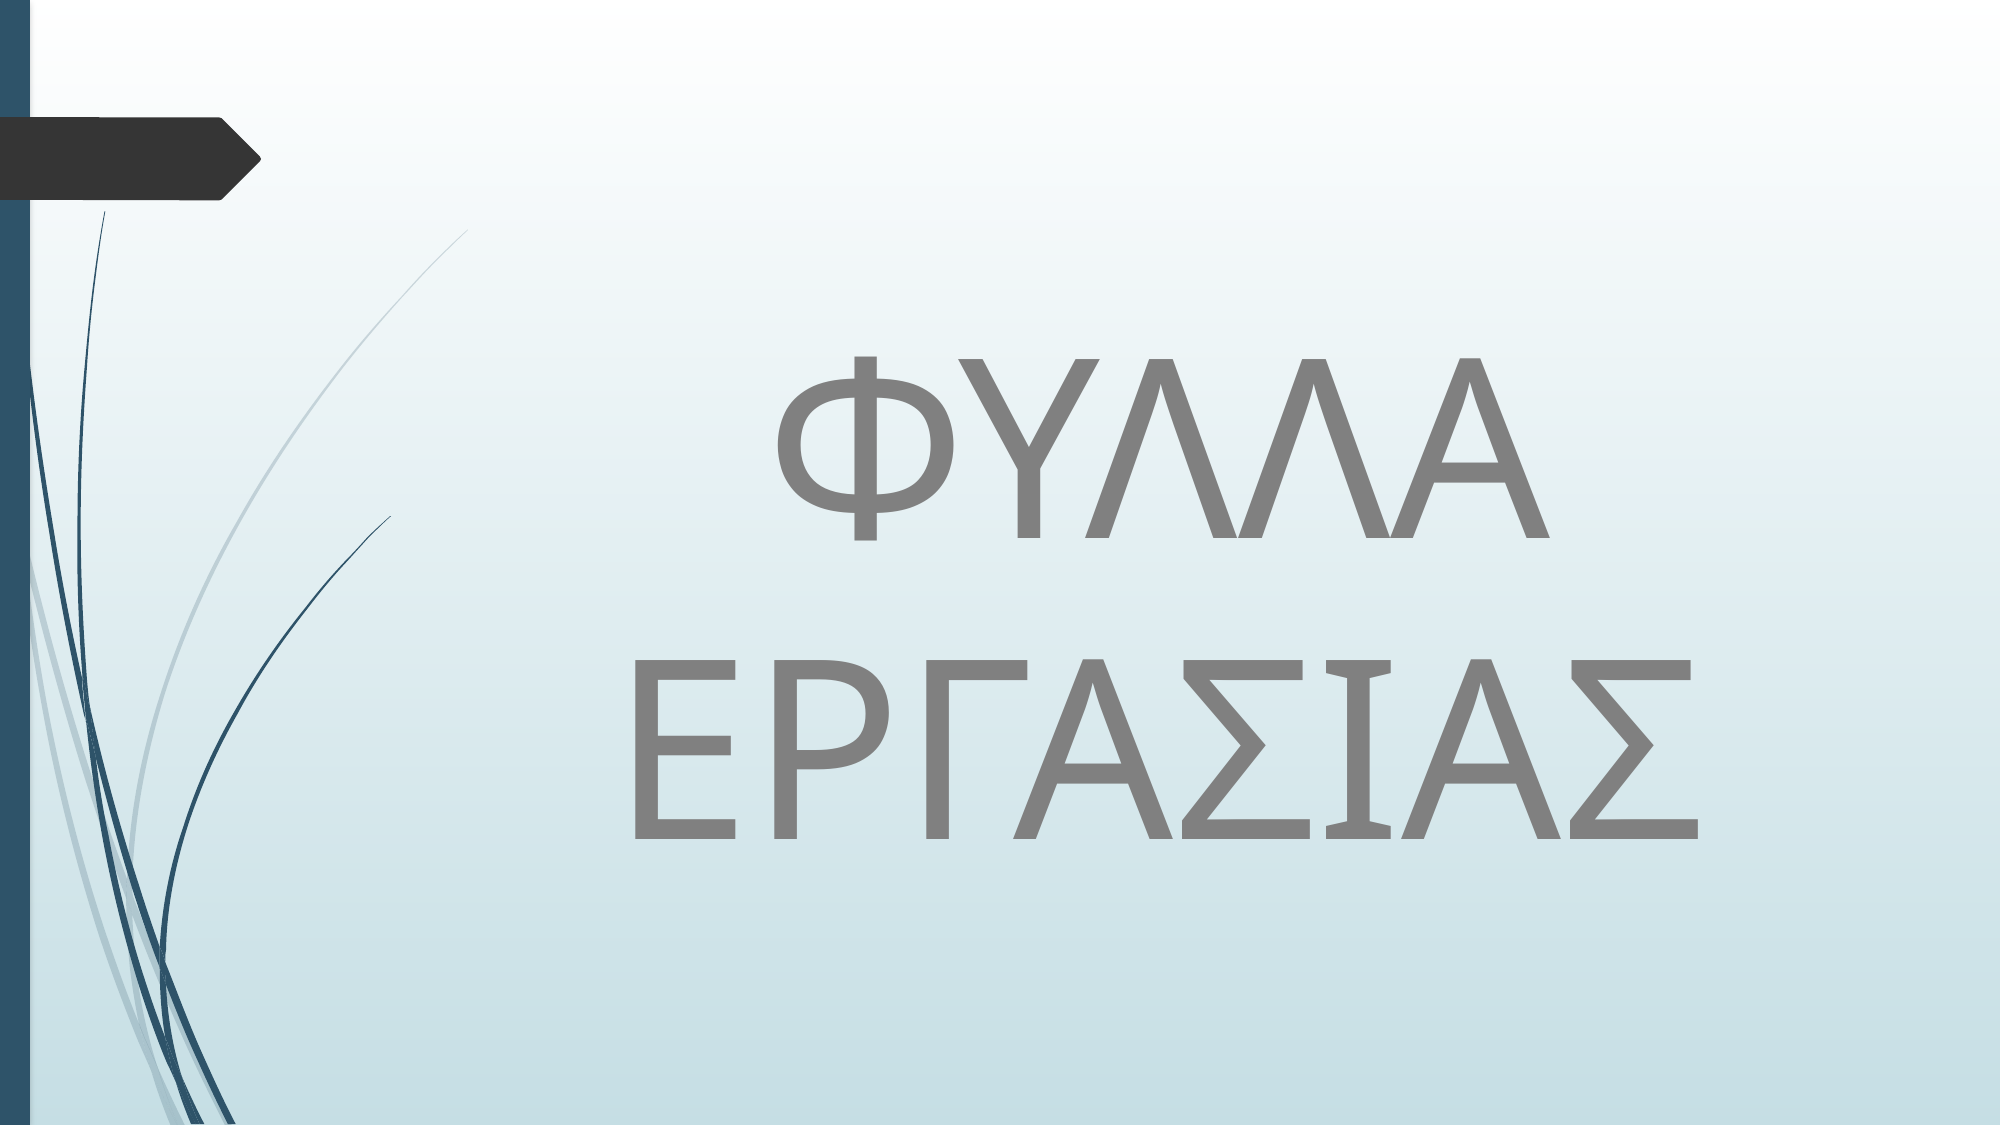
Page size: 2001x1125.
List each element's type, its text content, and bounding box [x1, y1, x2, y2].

list ΦΥΛΛΑ ΕΡΓΑΣΙΑΣ [426, 280, 1890, 901]
